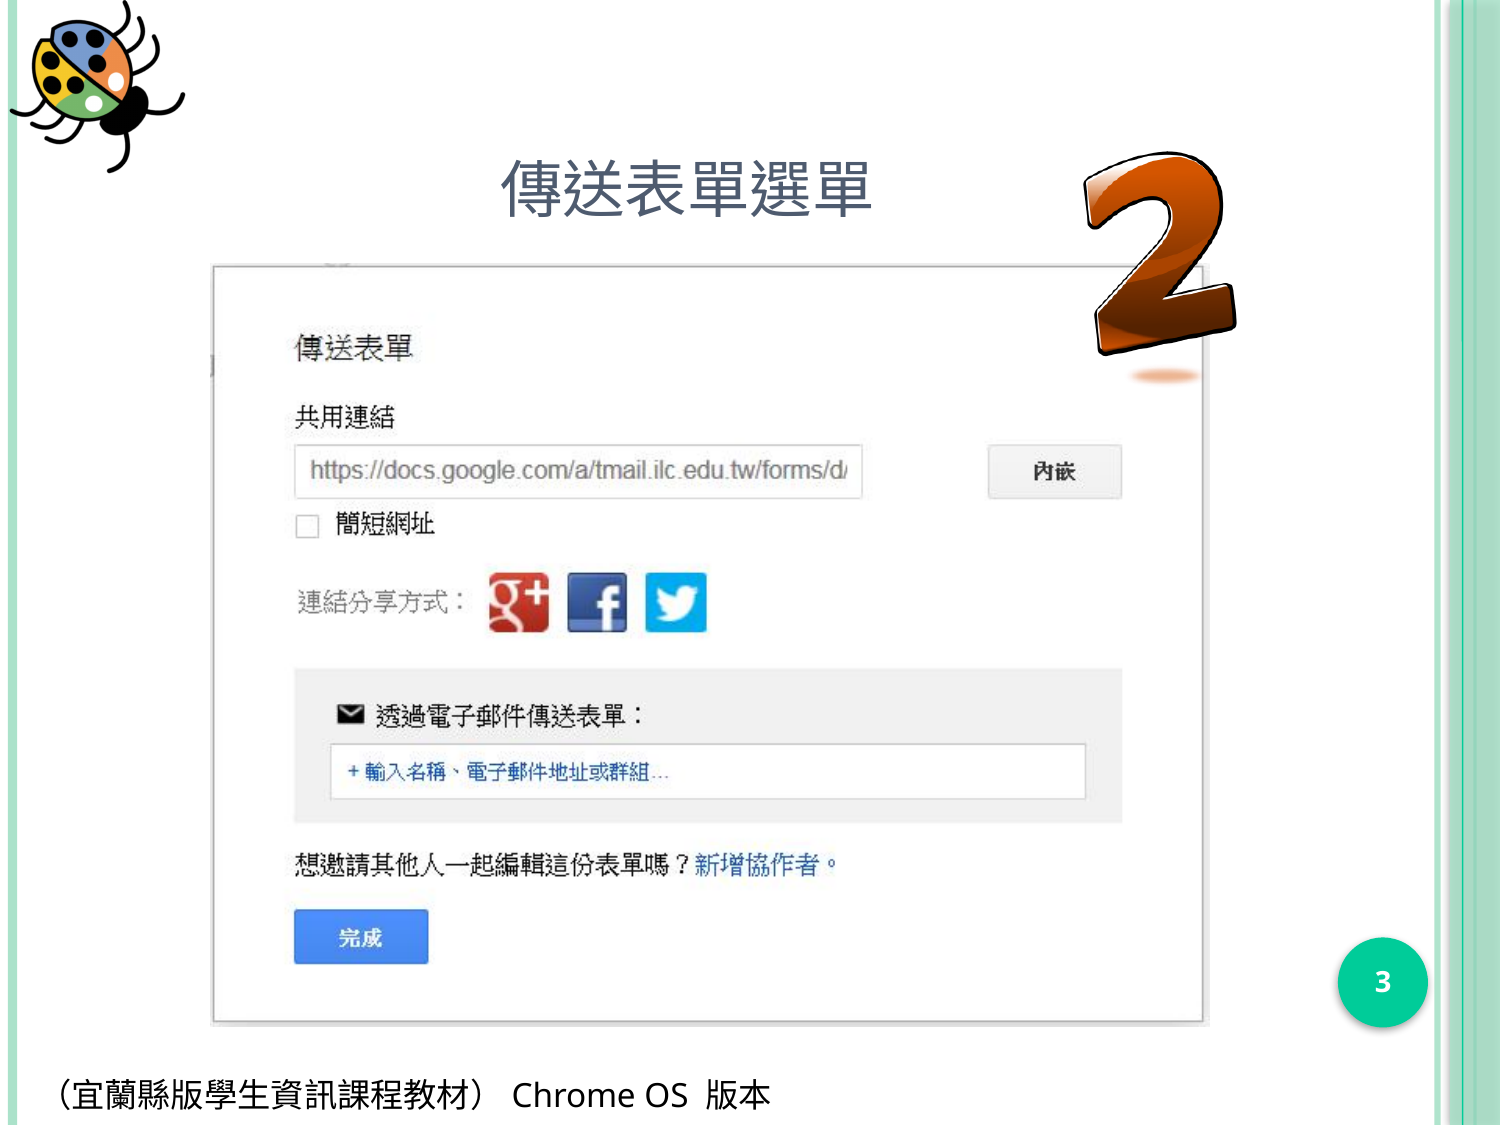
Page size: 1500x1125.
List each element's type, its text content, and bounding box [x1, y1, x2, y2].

picture [209, 150, 1238, 1027]
slide_number 3 [1333, 940, 1434, 1027]
picture [0, 0, 169, 176]
title 傳送表單選單 [75, 45, 1300, 233]
